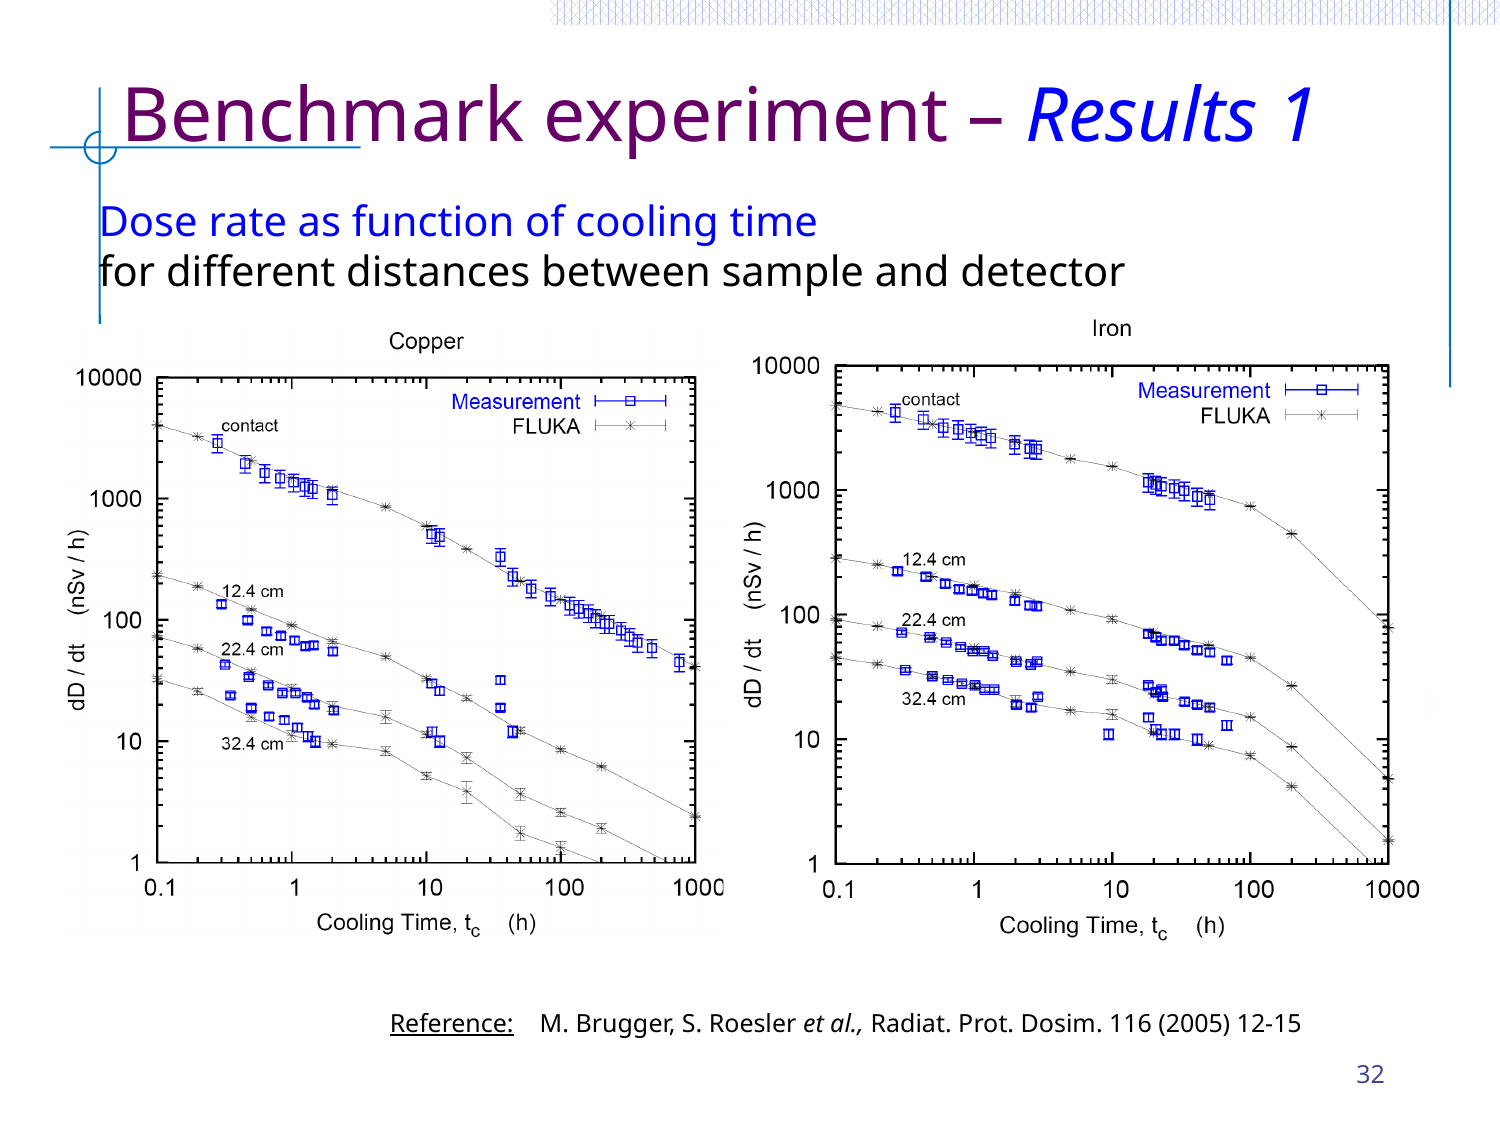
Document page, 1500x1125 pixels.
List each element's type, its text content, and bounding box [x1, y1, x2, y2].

text_box Reference: M. Brugger, S. Roesler et al., Radiat. Prot. Dosim. 116 (2005) 12-15 [374, 999, 1395, 1045]
text_box Dose rate as function of cooling time for different distances between sample and detector [83, 187, 1141, 303]
picture [62, 317, 1447, 944]
title Benchmark experiment – Results 1 [105, 35, 1500, 187]
slide_number 32 [1137, 1049, 1401, 1101]
